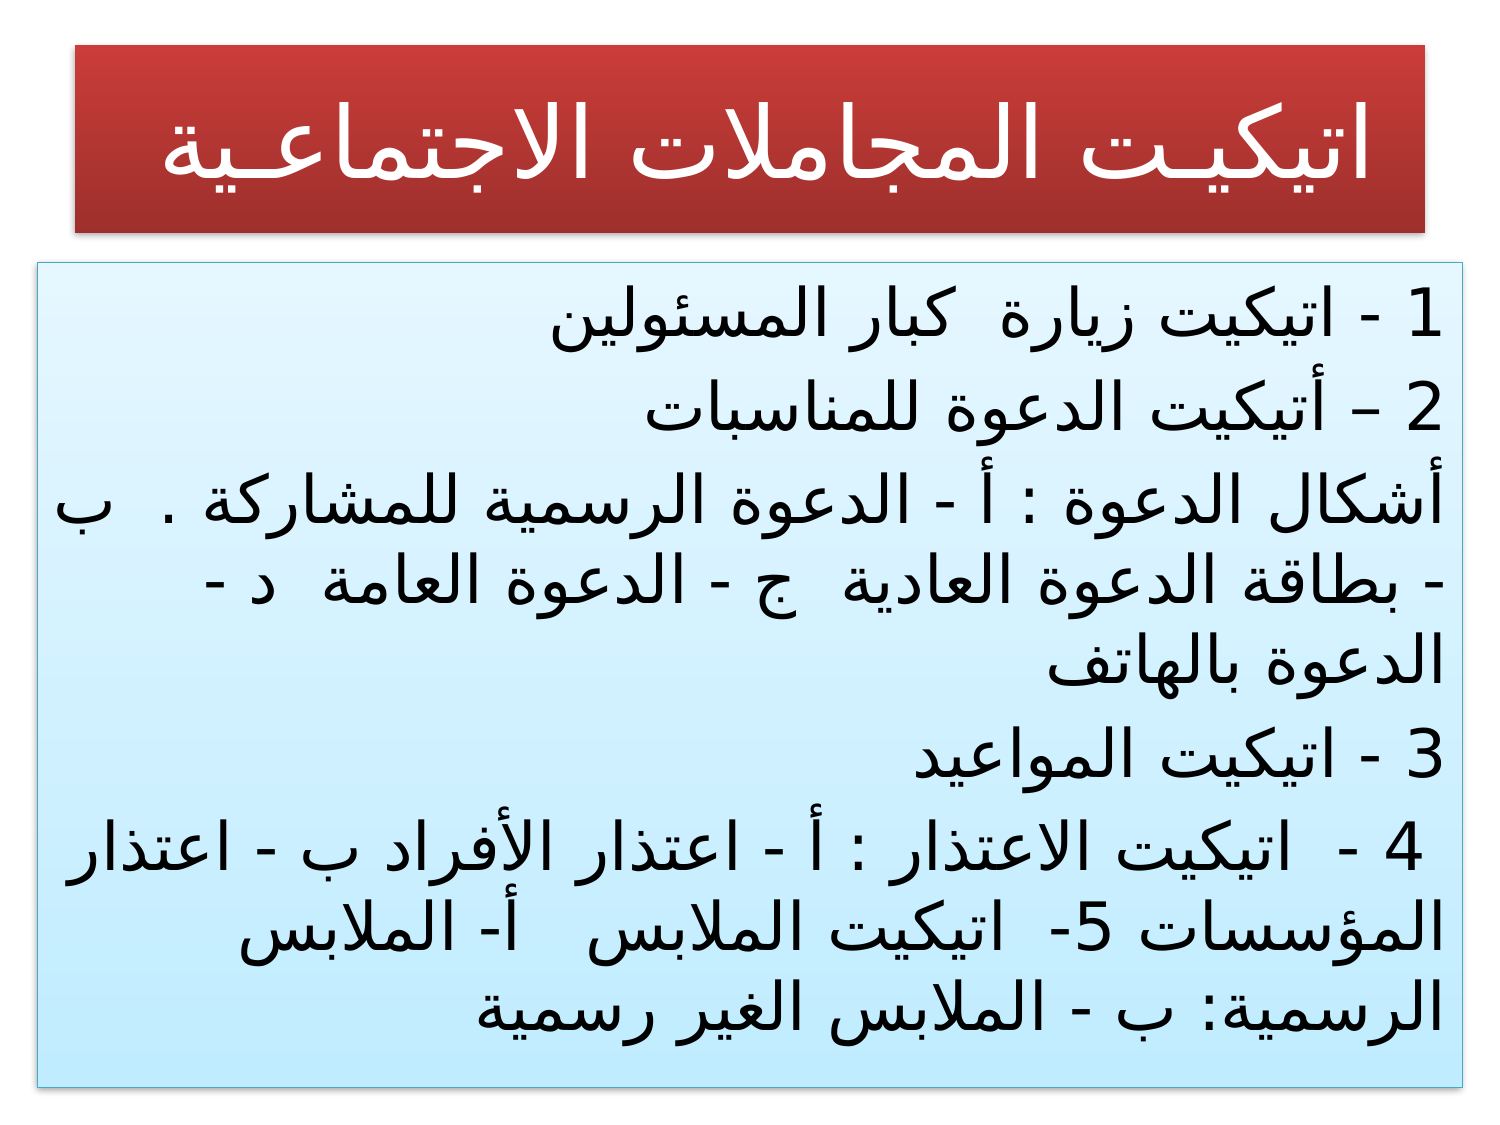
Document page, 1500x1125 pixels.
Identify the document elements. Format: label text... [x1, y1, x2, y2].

list 1 - اتيكيت زيارة كبار المسئولين 2 – أتيكيت الدعوة للمناسبات أشكال الدعوة : أ - الدعوة الرسمية للمشاركة . ب - بطاقة الدعوة العادية ج - الدعوة العامة د - الدعوة بالهاتف 3 - اتيكيت المواعيد 4 - اتيكيت الاعتذار : أ - اعتذار الأفراد ب - اعتذار المؤسسات 5- اتيكيت الملابس أ- الملابس الرسمية: ب - الملابس الغير رسمية [37, 262, 1463, 1088]
title اتيكيـت المجاملات الاجتماعـية [75, 45, 1425, 233]
